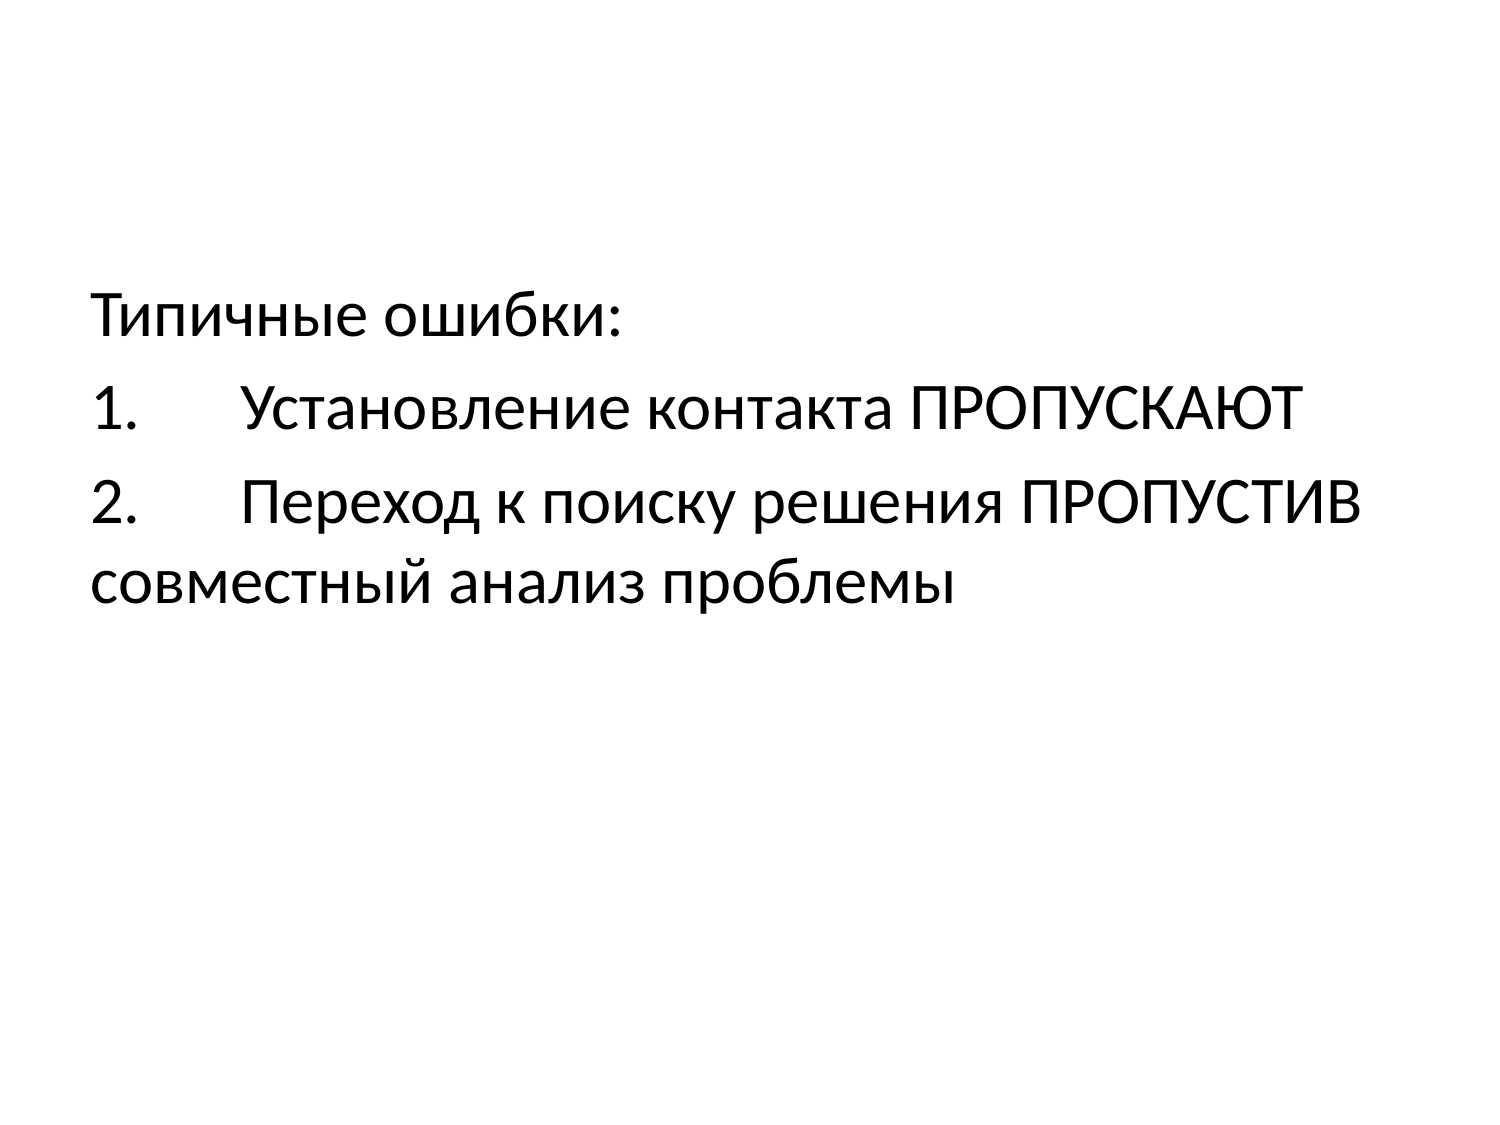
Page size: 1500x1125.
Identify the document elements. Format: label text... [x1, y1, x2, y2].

list Типичные ошибки: 1. Установление контакта ПРОПУСКАЮТ 2. Переход к поиску решения ПРОПУСТИВ совместный анализ проблемы [75, 262, 1425, 1005]
